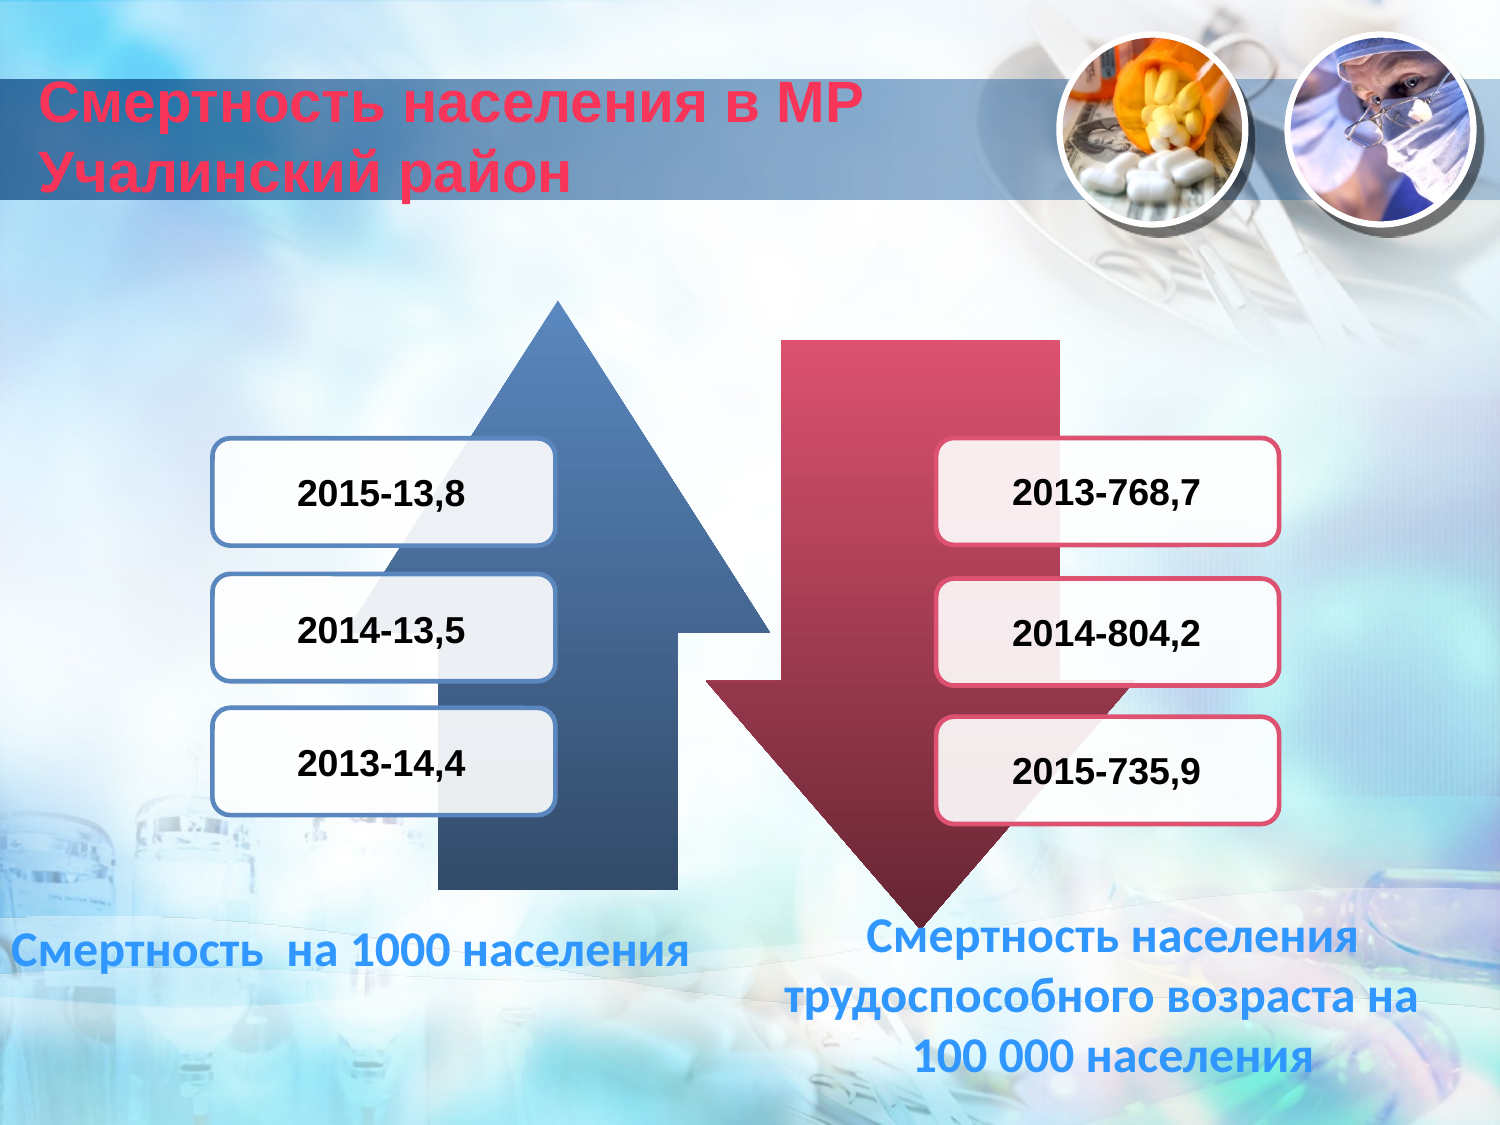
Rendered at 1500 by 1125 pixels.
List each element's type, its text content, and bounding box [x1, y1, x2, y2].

text_box Смертность на 1000 населения [46, 893, 656, 1000]
text_box [212, 573, 556, 682]
text_box [706, 339, 1131, 925]
text_box [936, 437, 1280, 545]
text_box 2013-768,7 [943, 460, 1270, 521]
text_box 2015-735,9 [943, 739, 1270, 800]
title Смертность населения в МР Учалинский район [23, 40, 1051, 229]
text_box 2014-13,5 [218, 598, 544, 659]
text_box [936, 716, 1280, 824]
text_box [212, 707, 556, 816]
text_box 2013-14,4 [218, 731, 544, 792]
text_box Смертность населения трудоспособного возраста на 100 000 населения [726, 925, 1500, 1059]
text_box [936, 578, 1280, 686]
text_box 2015-13,8 [218, 461, 544, 522]
text_box 2014-804,2 [943, 601, 1270, 662]
text_box [212, 438, 556, 546]
text_box [383, 300, 771, 891]
picture [0, 0, 1500, 1125]
